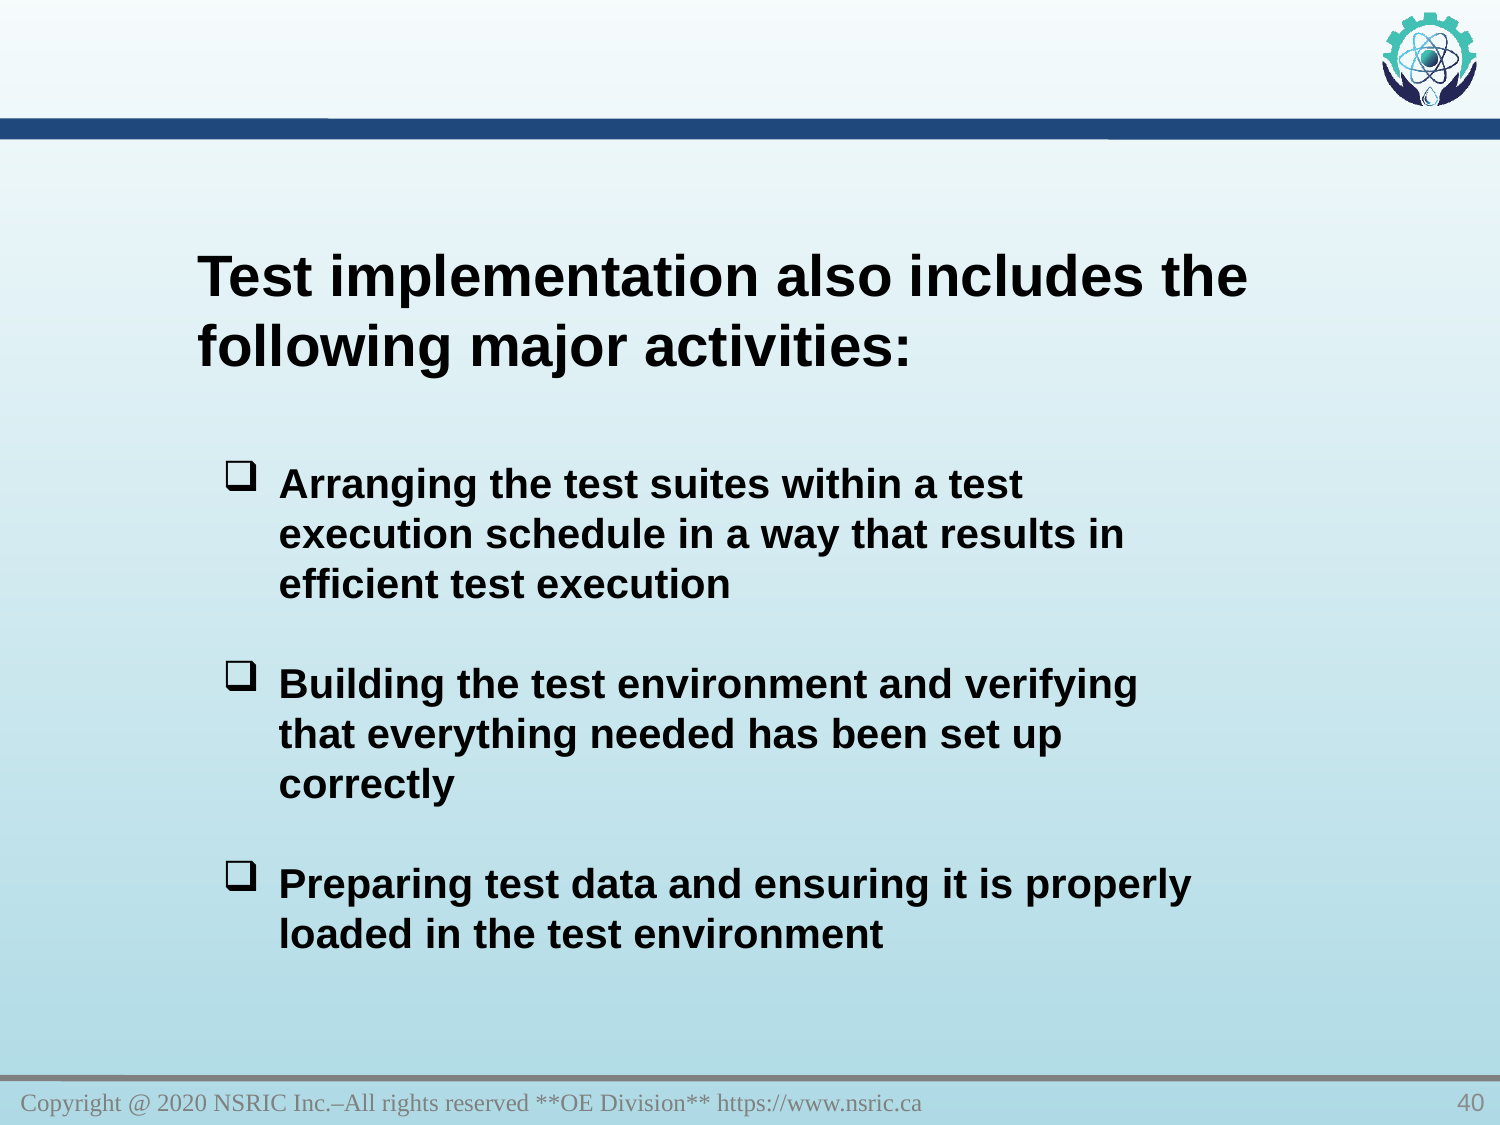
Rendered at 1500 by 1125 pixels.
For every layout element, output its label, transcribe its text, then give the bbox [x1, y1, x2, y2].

slide_number 40 [1289, 1078, 1500, 1125]
text_box Test implementation also includes the following major activities: [183, 160, 1289, 456]
text_box Arranging the test suites within a test execution schedule in a way that results in efficient test execution Building the test environment and verifying that everything needed has been set up correctly Preparing test data and ensuring it is properly loaded in the test environment [207, 449, 1216, 1064]
footer Copyright @ 2020 NSRIC Inc.–All rights reserved **OE Division** https://www.nsric.ca [5, 1078, 1247, 1125]
picture [1380, 12, 1477, 107]
